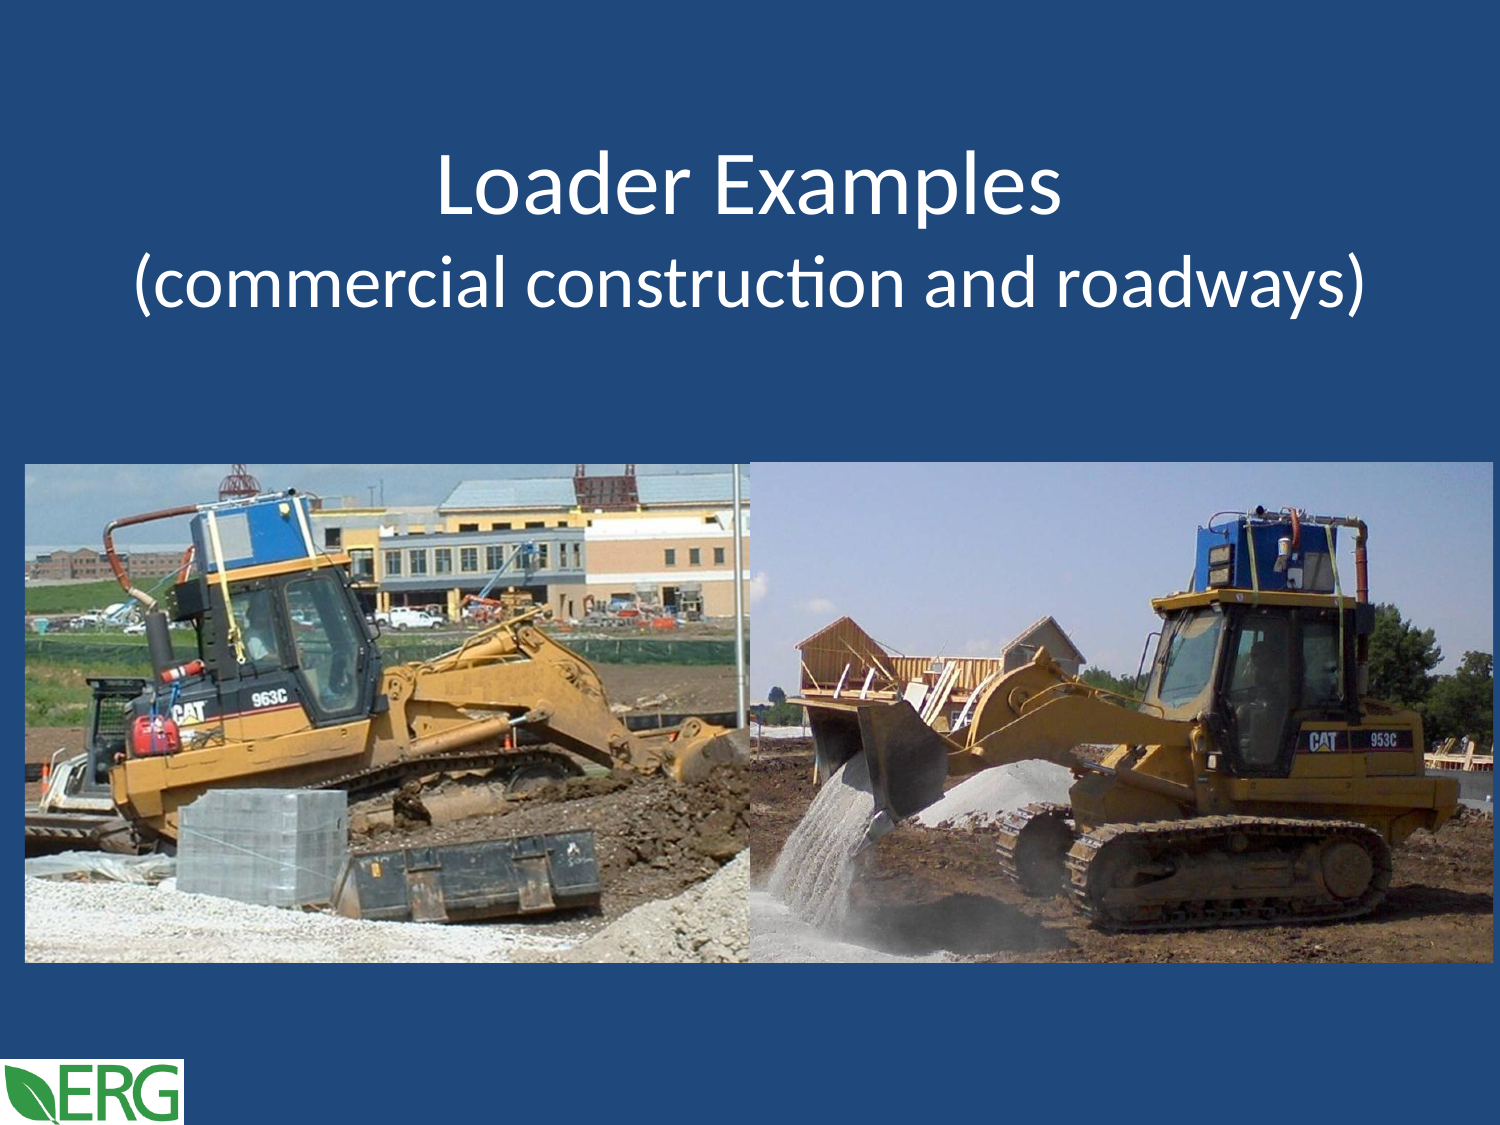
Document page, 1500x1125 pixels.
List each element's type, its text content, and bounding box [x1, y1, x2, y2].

picture [0, 1059, 184, 1125]
title Loader Examples (commercial construction and roadways) [75, 45, 1425, 400]
picture [24, 462, 1494, 963]
